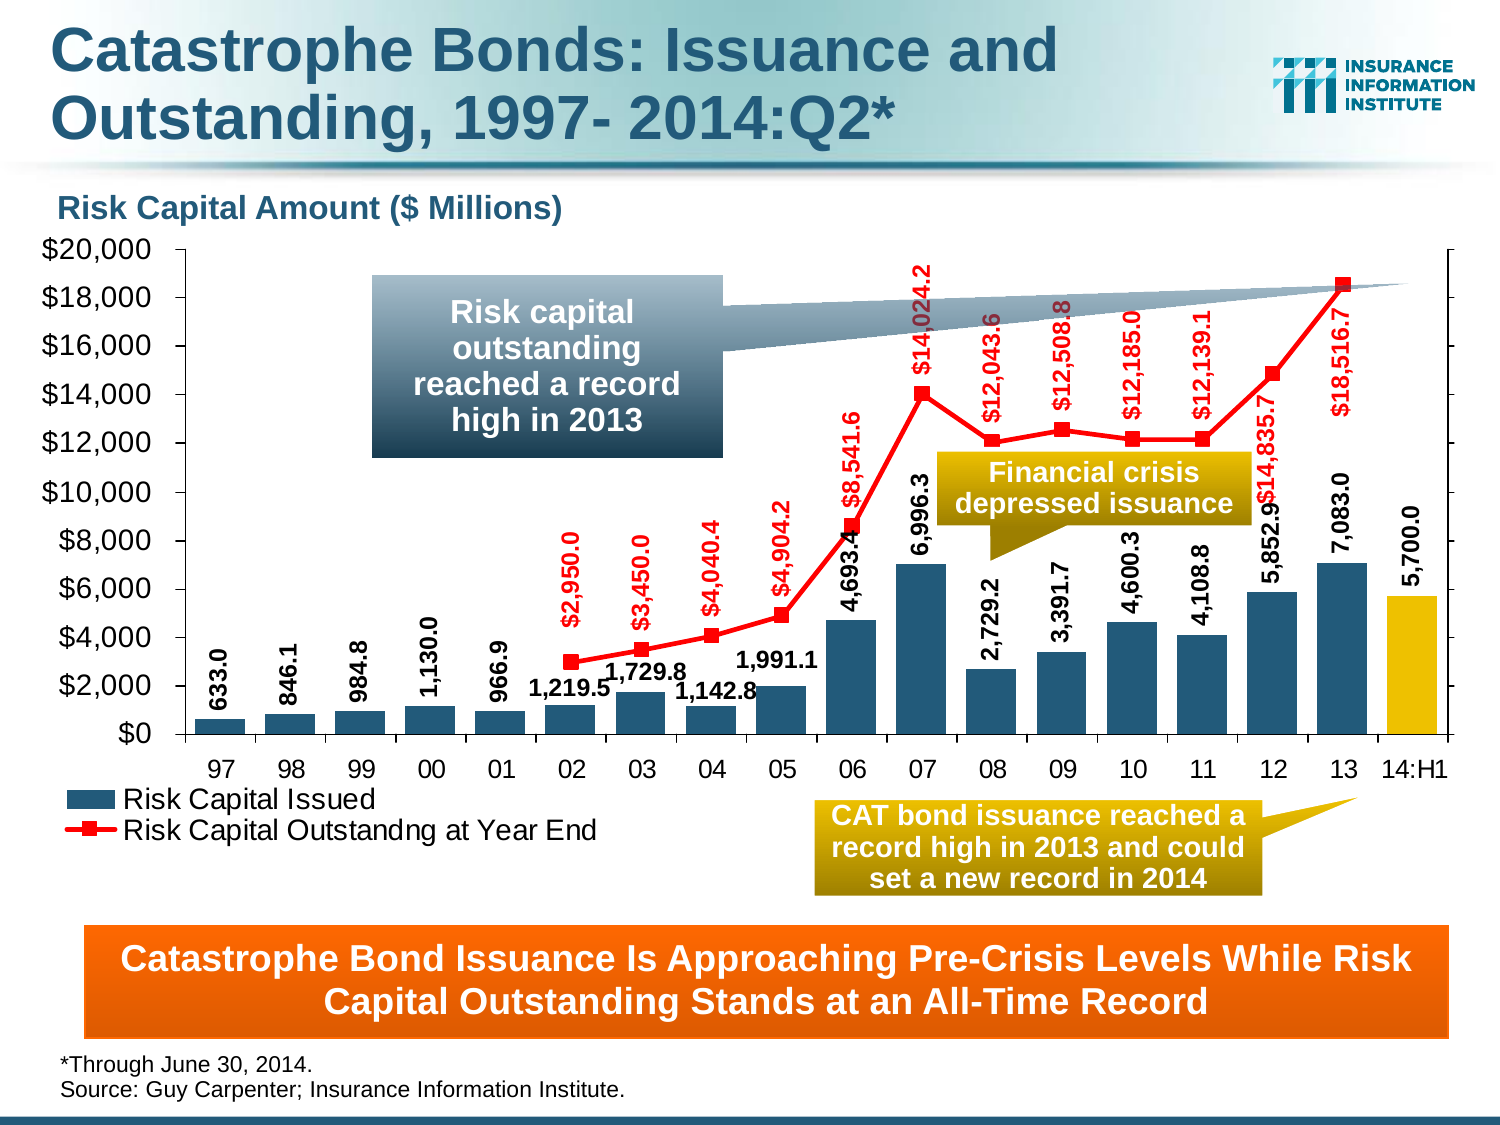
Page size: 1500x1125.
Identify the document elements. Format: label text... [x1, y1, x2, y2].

text_box Catastrophe Bond Issuance Is Approaching Pre-Crisis Levels While Risk Capital Outstanding Stands at an All-Time Record [84, 925, 1449, 1038]
title Catastrophe Bonds: Issuance and Outstanding, 1997- 2014:Q2* [42, 14, 1282, 157]
text_box *Through June 30, 2014. Source: Guy Carpenter; Insurance Information Institute. [0, 1053, 1417, 1125]
text_box CAT bond issuance reached a record high in 2013 and could set a new record in 2014 [812, 864, 1265, 898]
picture [0, 0, 1500, 189]
text_box Risk Capital Amount ($ Millions) [56, 190, 1406, 208]
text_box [29, 210, 1456, 856]
